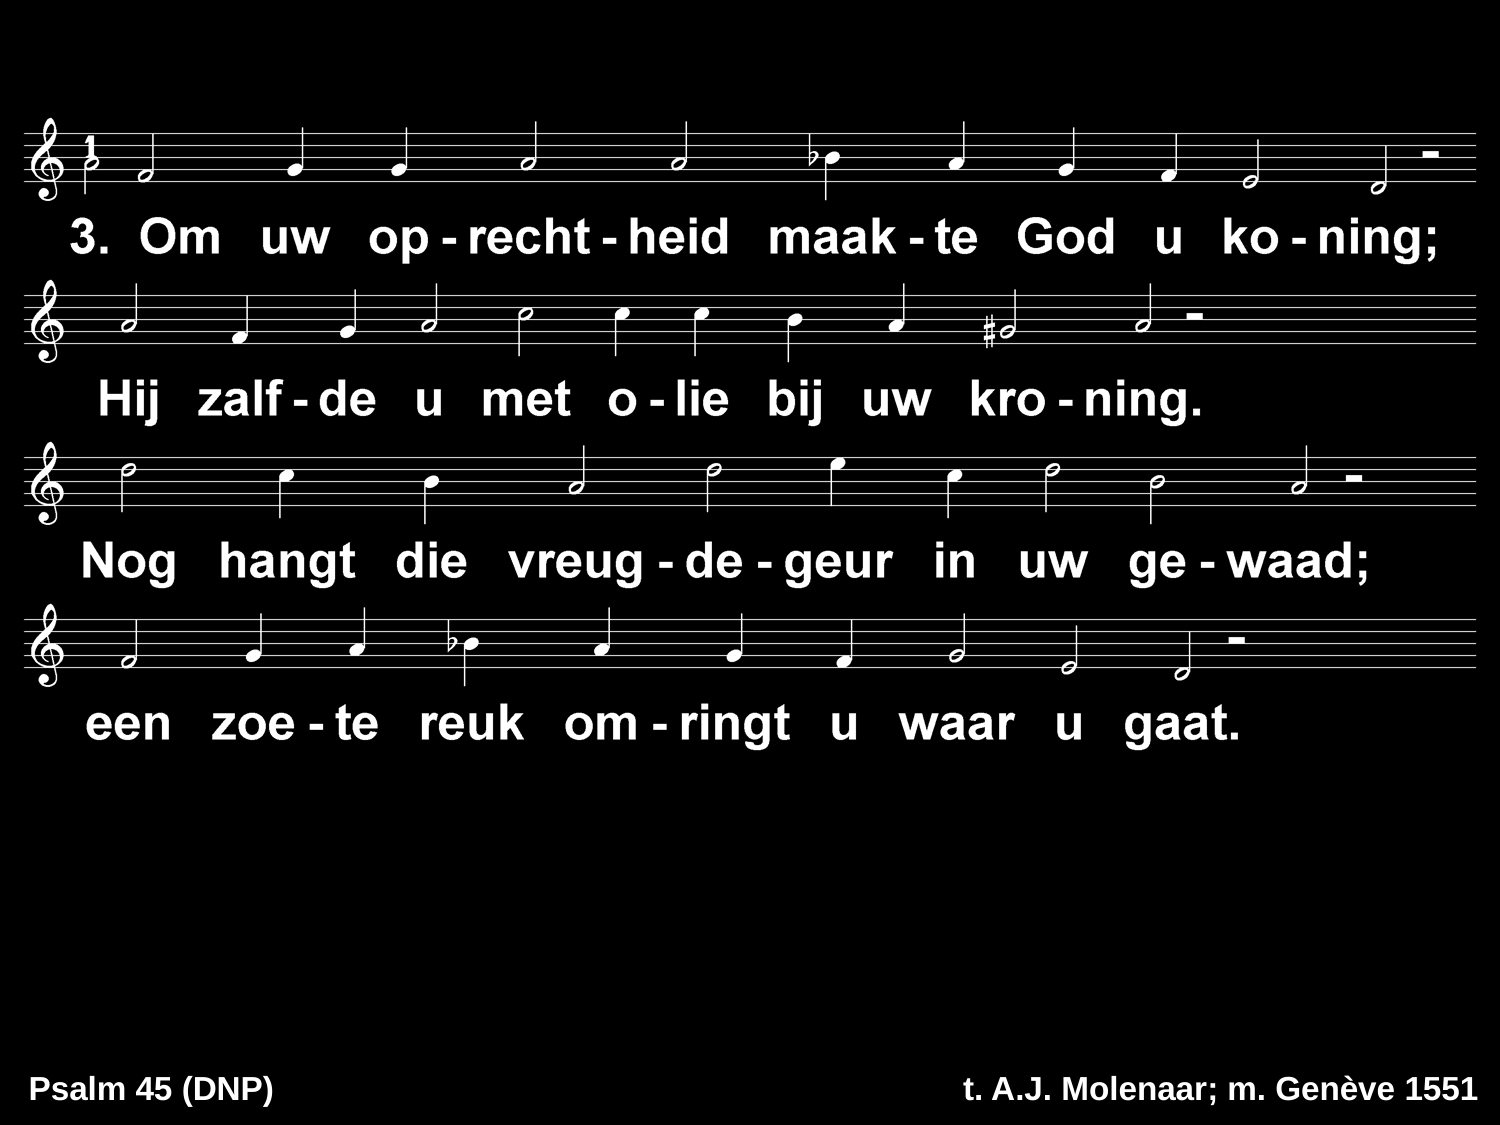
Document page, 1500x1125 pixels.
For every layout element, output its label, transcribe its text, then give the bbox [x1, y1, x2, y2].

picture [10, 104, 1490, 765]
text_box Psalm 45 (DNP) t. A.J. Molenaar; m. Genève 1551 [13, 1059, 1495, 1115]
